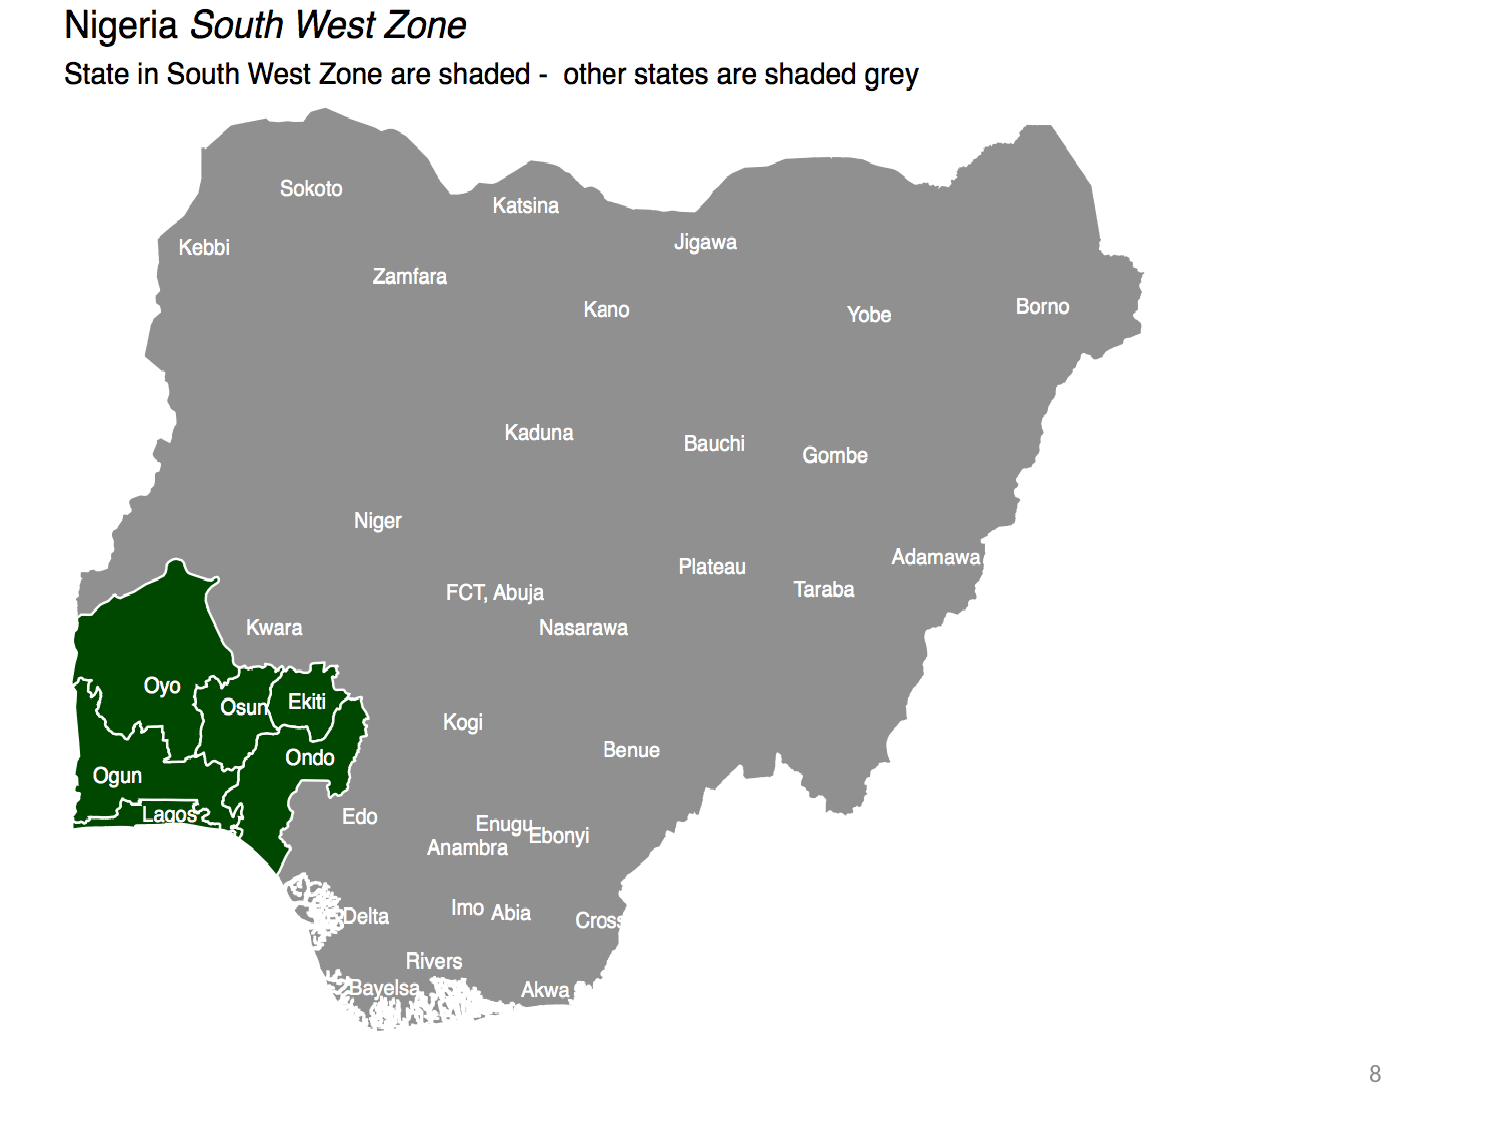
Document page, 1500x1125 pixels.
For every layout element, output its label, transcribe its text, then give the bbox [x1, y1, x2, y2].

picture [0, 0, 1214, 1043]
slide_number 8 [1059, 1042, 1397, 1103]
